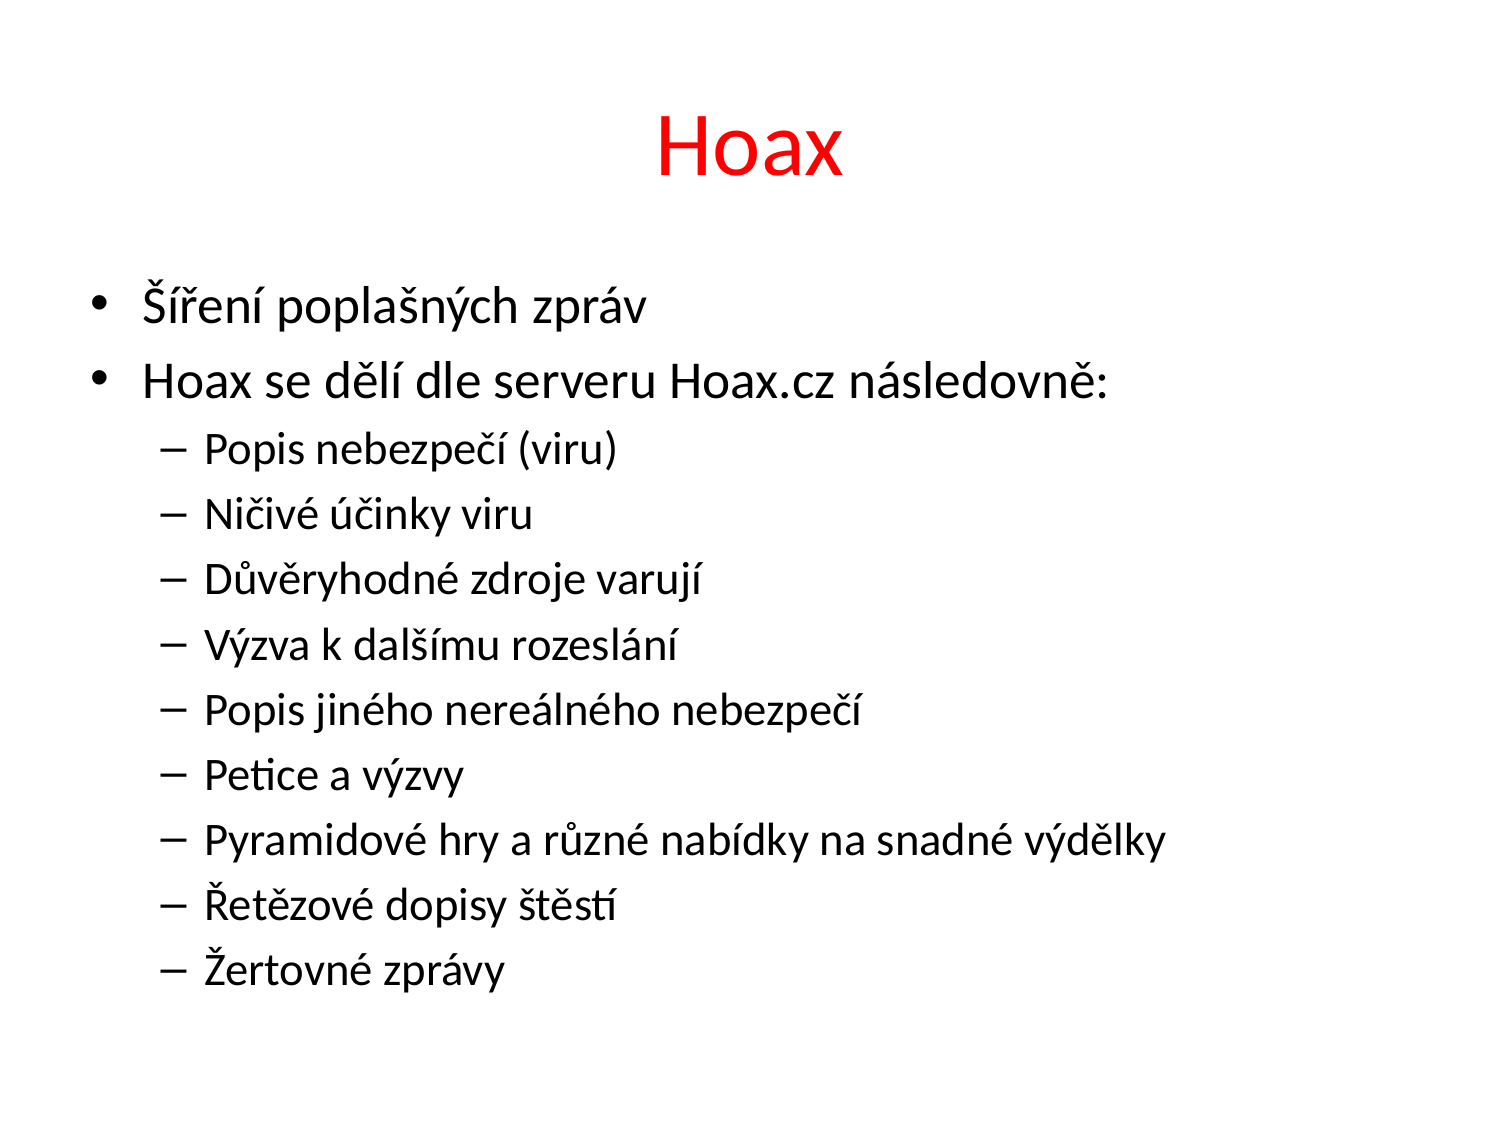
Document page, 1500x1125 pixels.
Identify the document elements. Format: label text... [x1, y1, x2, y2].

list Šíření poplašných zpráv Hoax se dělí dle serveru Hoax.cz následovně: Popis nebezpečí (viru) Ničivé účinky viru Důvěryhodné zdroje varují Výzva k dalšímu rozeslání Popis jiného nereálného nebezpečí Petice a výzvy Pyramidové hry a různé nabídky na snadné výdělky Řetězové dopisy štěstí Žertovné zprávy [75, 262, 1425, 1005]
title Hoax [75, 45, 1425, 233]
